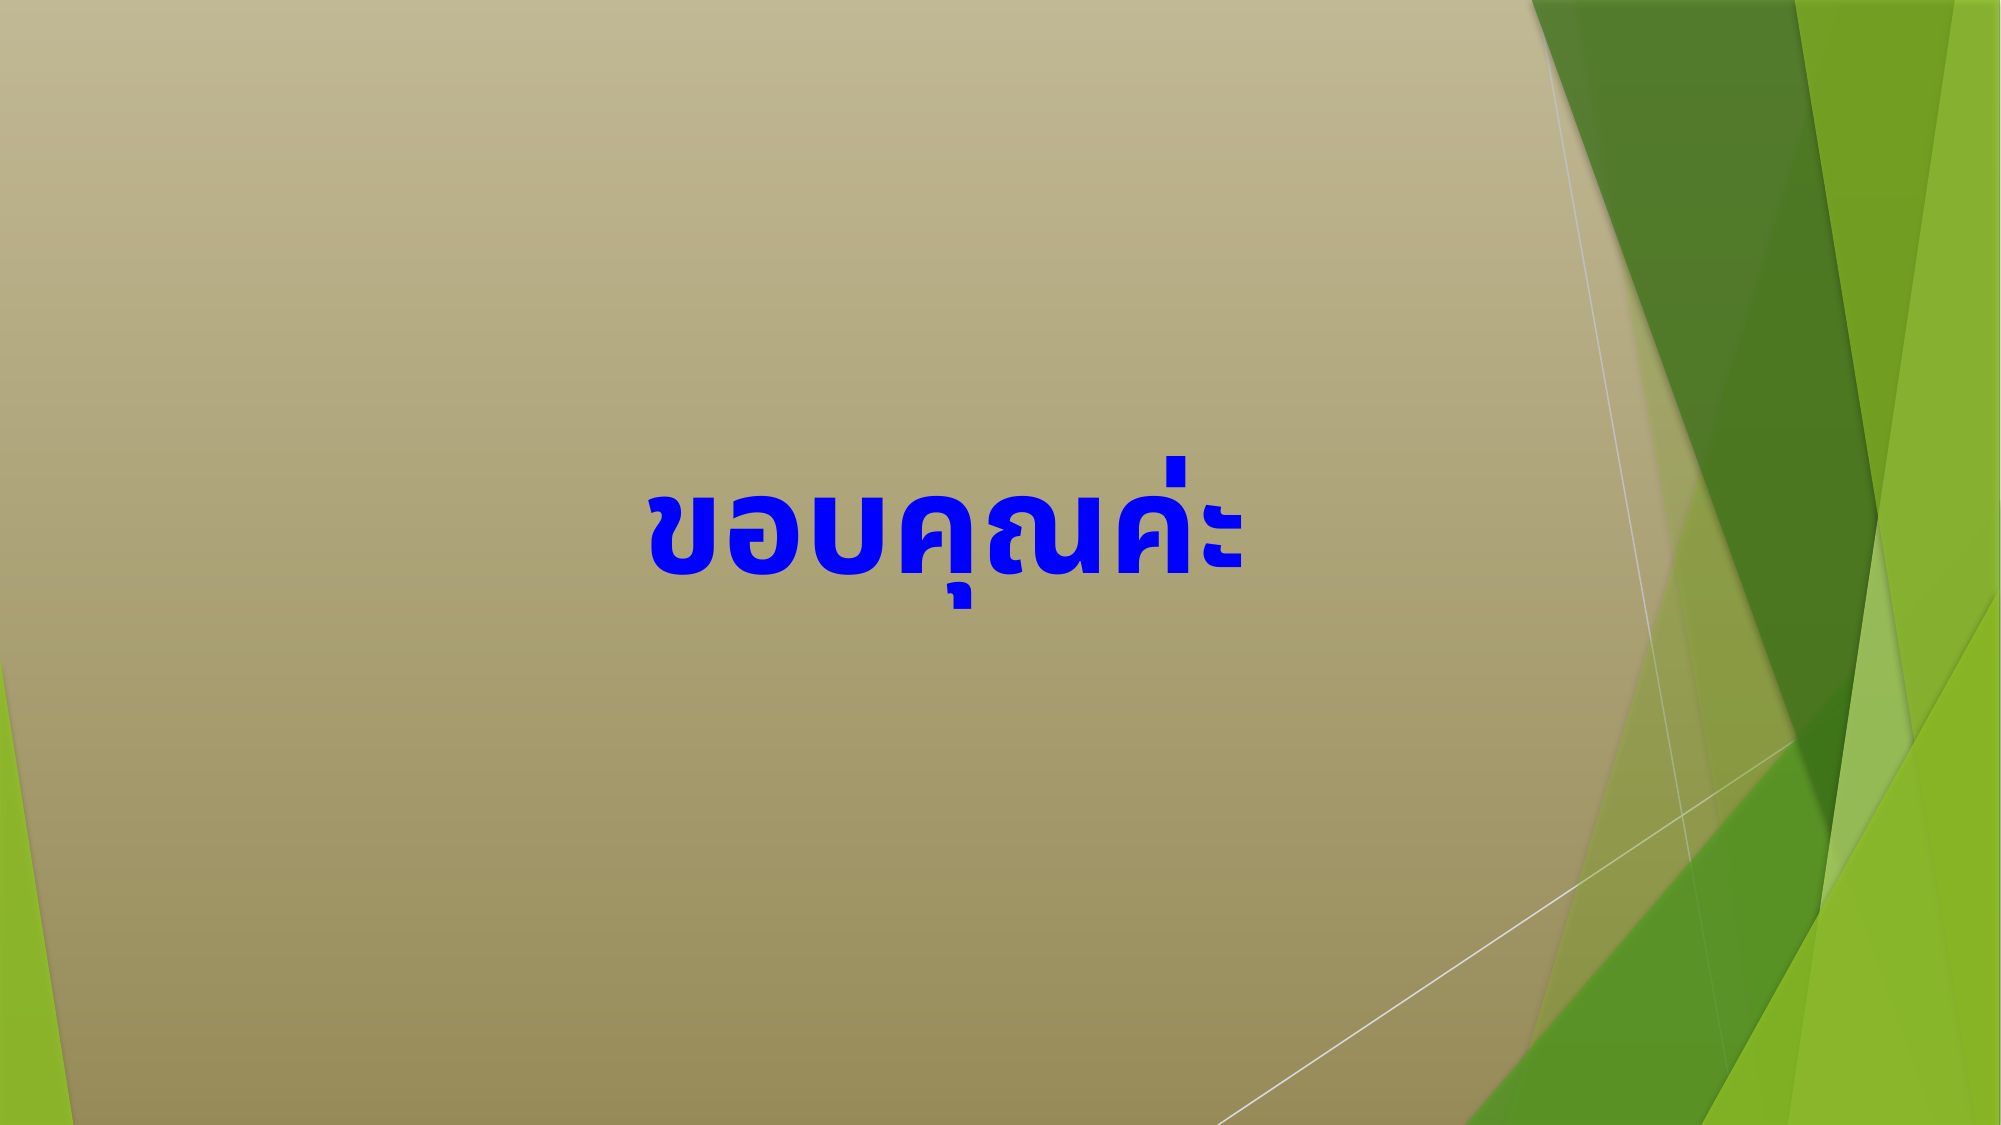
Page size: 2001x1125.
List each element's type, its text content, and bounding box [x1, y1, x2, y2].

title ขอบคุณค่ะ [245, 428, 1646, 676]
